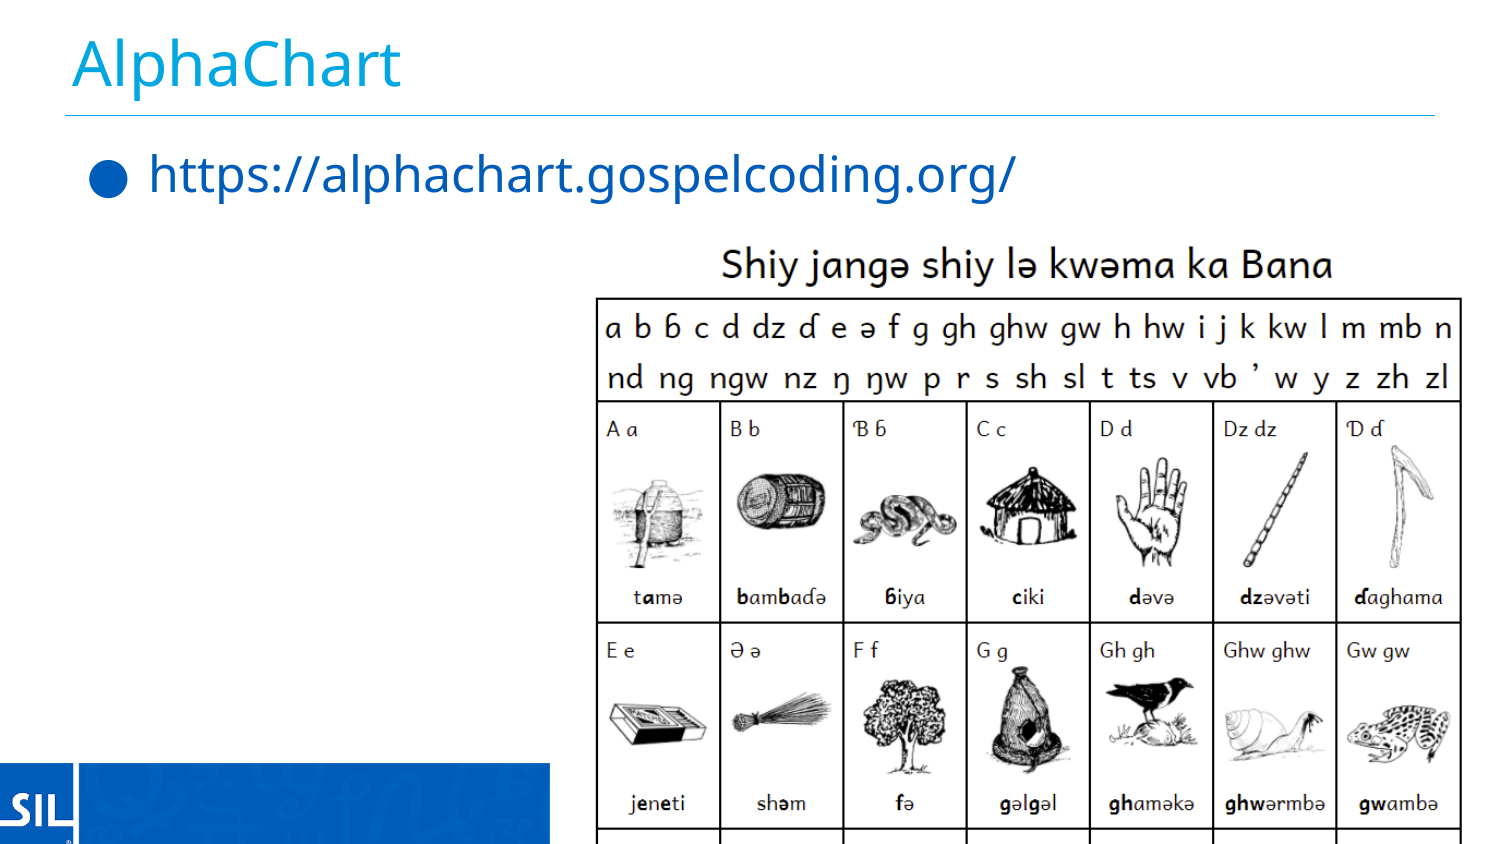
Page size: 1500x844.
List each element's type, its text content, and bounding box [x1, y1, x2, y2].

title AlphaChart [57, 8, 1428, 103]
picture [0, 234, 1500, 844]
list https://alphachart.gospelcoding.org/ [59, 127, 1422, 737]
